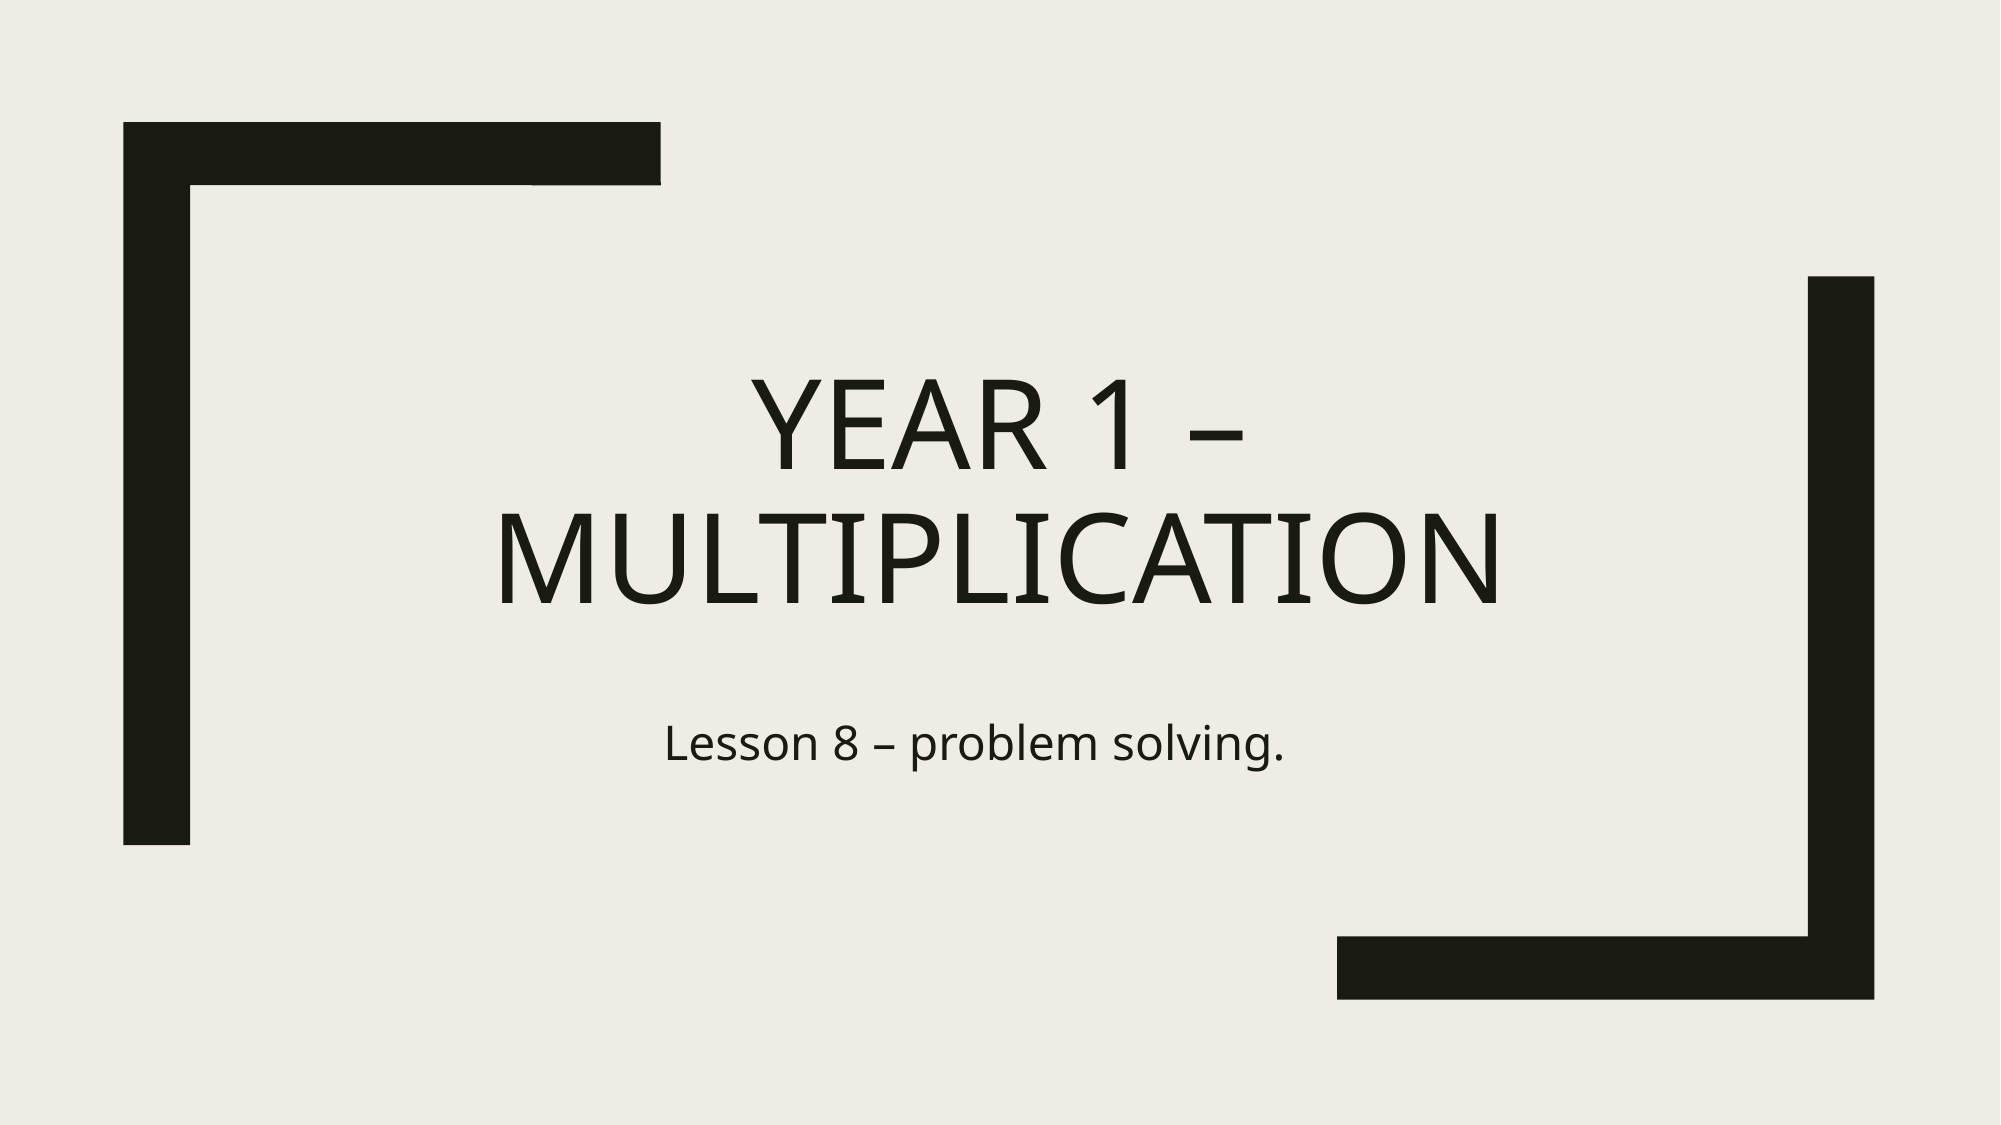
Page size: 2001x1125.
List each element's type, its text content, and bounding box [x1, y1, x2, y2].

title Year 1 – Multiplication [314, 293, 1686, 638]
subtitle Lesson 8 – problem solving. [439, 649, 1561, 828]
